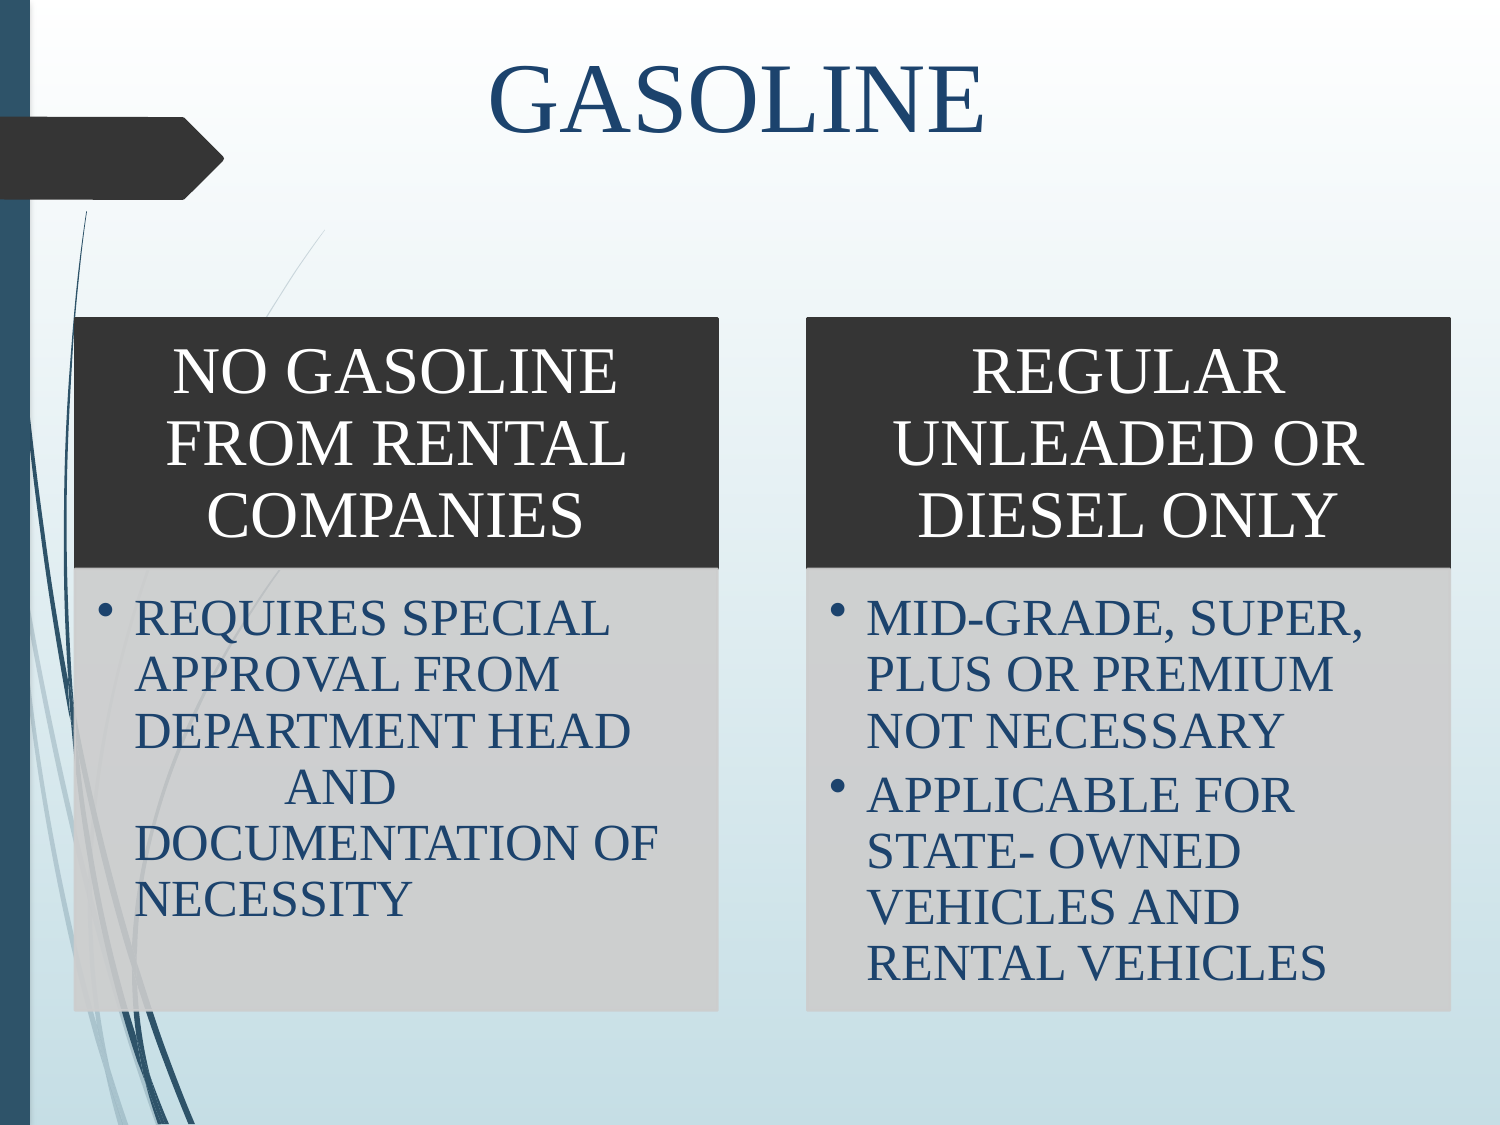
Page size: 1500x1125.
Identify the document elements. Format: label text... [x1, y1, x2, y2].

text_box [74, 274, 1451, 1055]
title GASOLINE [62, 24, 1413, 213]
